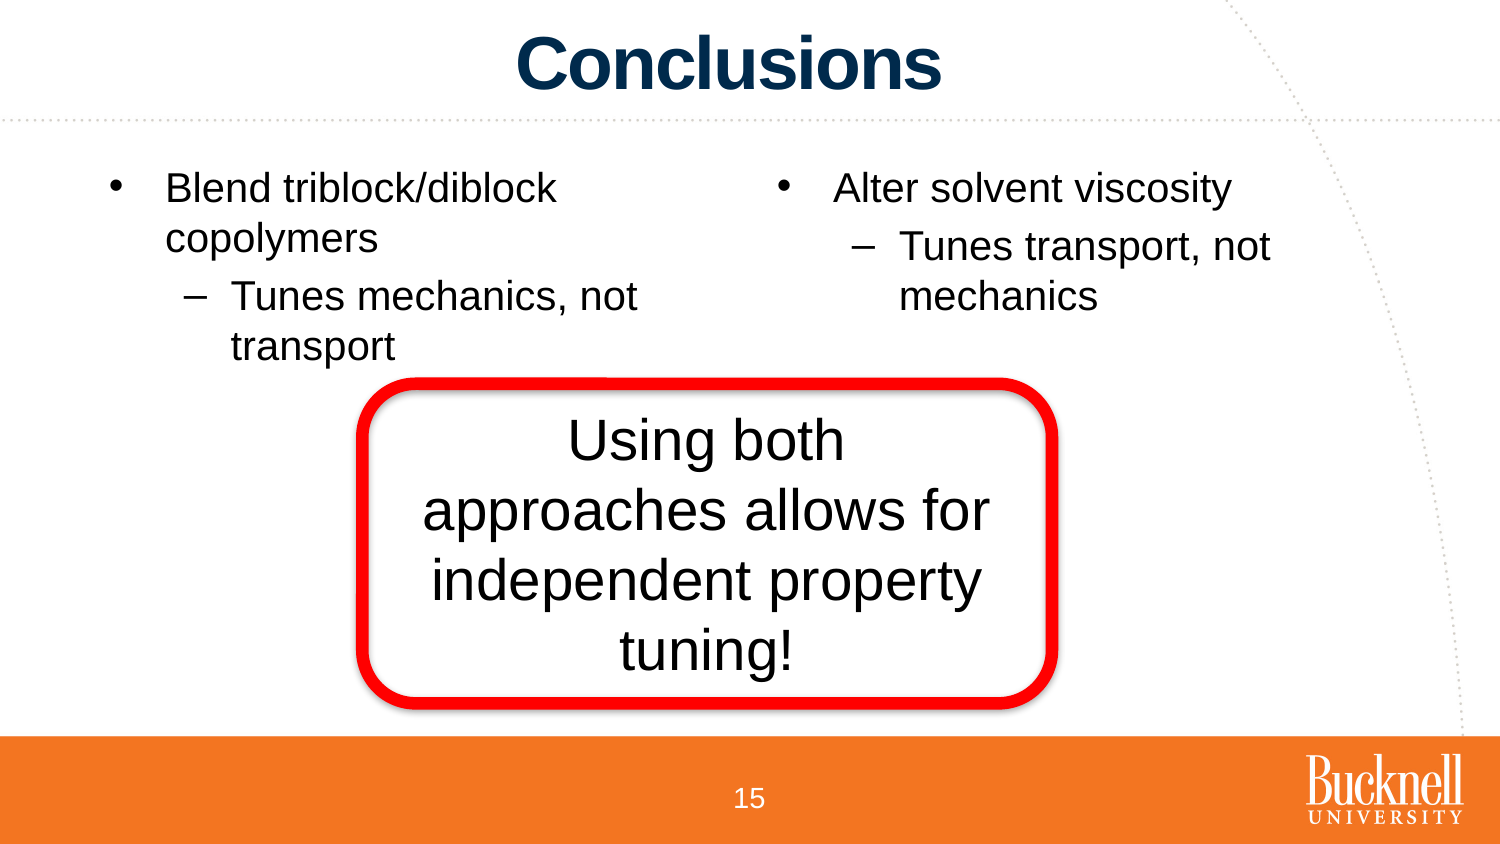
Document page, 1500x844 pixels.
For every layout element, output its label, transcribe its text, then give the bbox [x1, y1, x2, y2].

picture [0, 0, 1500, 844]
text_box Using both approaches allows for independent property tuning! [397, 394, 1018, 690]
title Conclusions [75, 0, 1386, 120]
text_box Alter solvent viscosity Tunes transport, not mechanics [761, 152, 1297, 365]
text_box [361, 383, 1053, 705]
text_box Blend triblock/diblock copolymers Tunes mechanics, not transport [93, 152, 685, 384]
